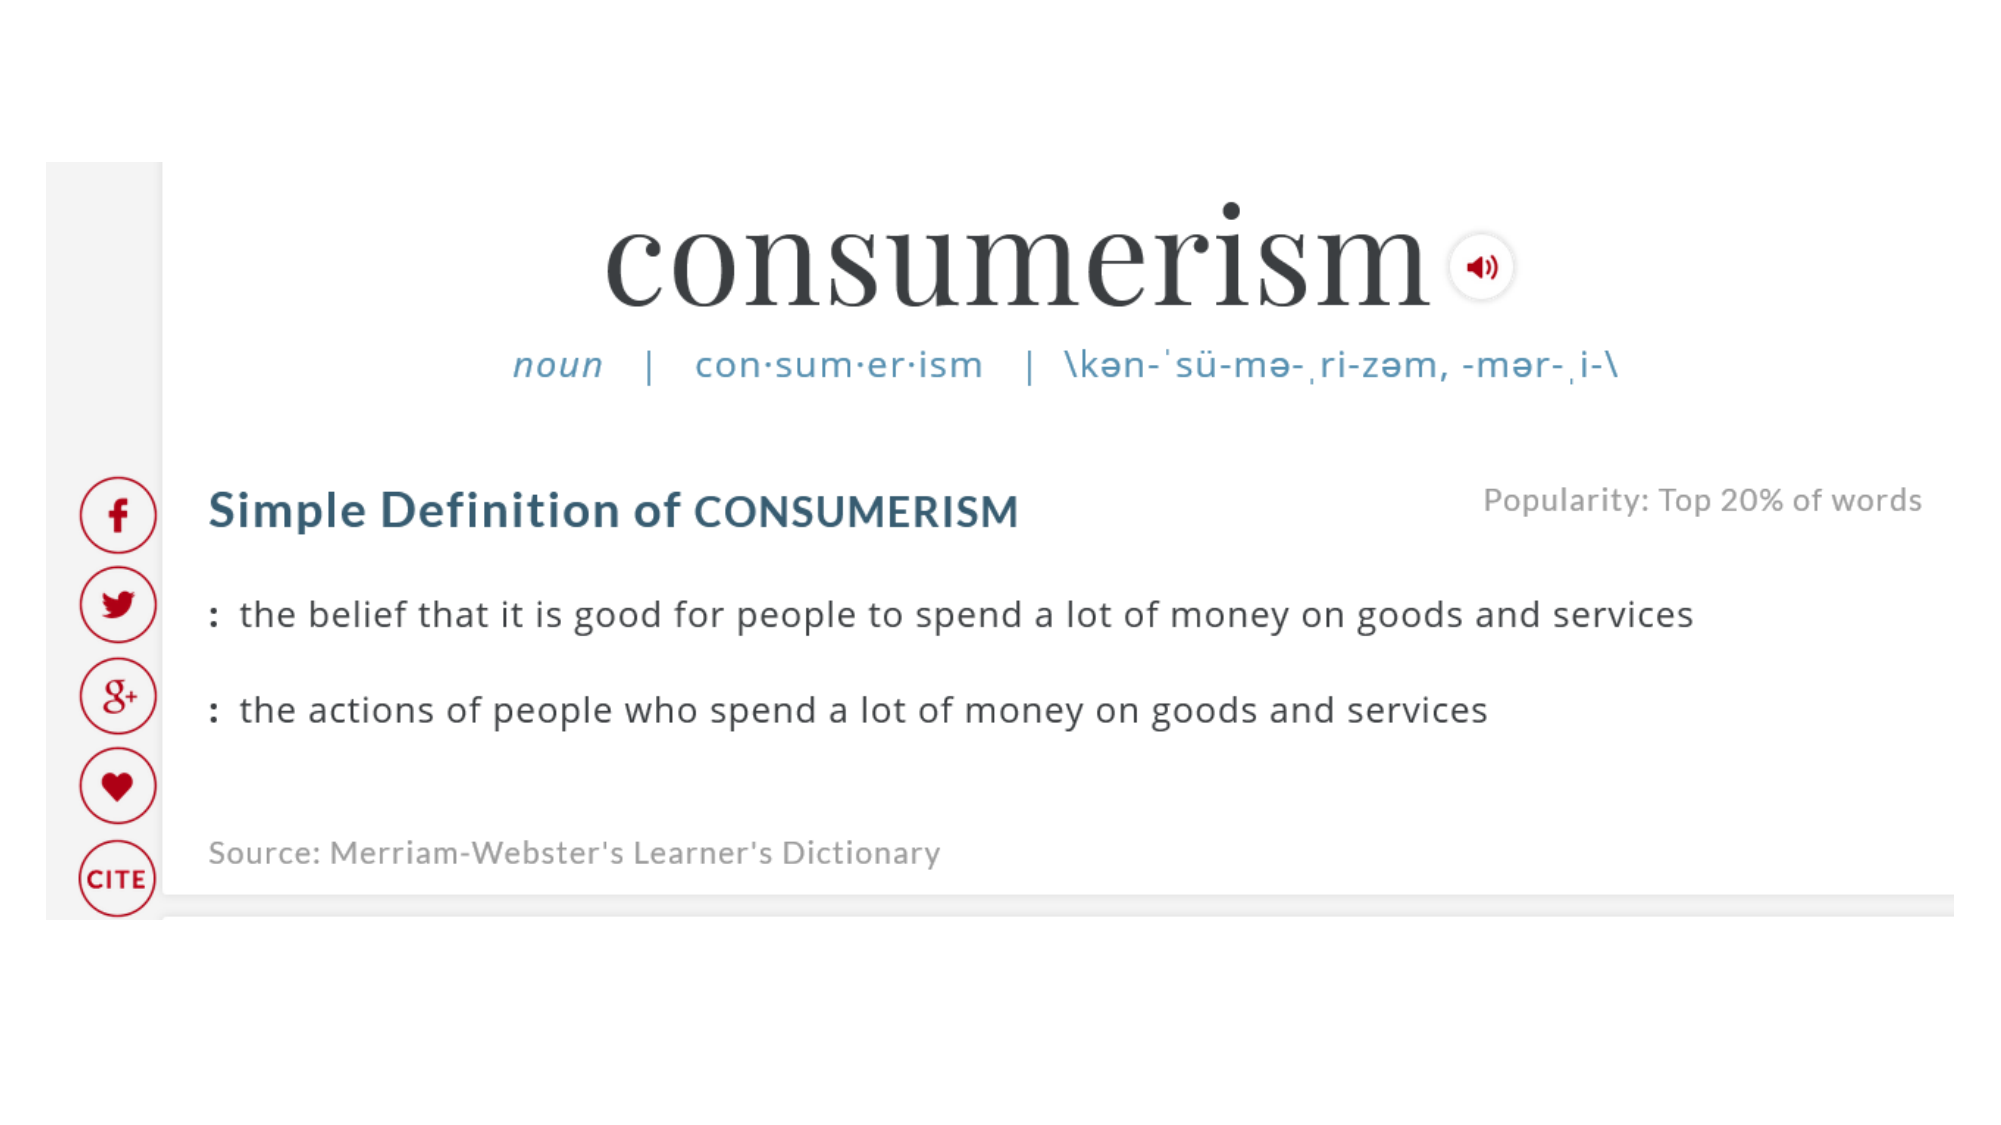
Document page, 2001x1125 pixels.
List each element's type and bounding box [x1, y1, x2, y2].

picture [46, 162, 1954, 920]
